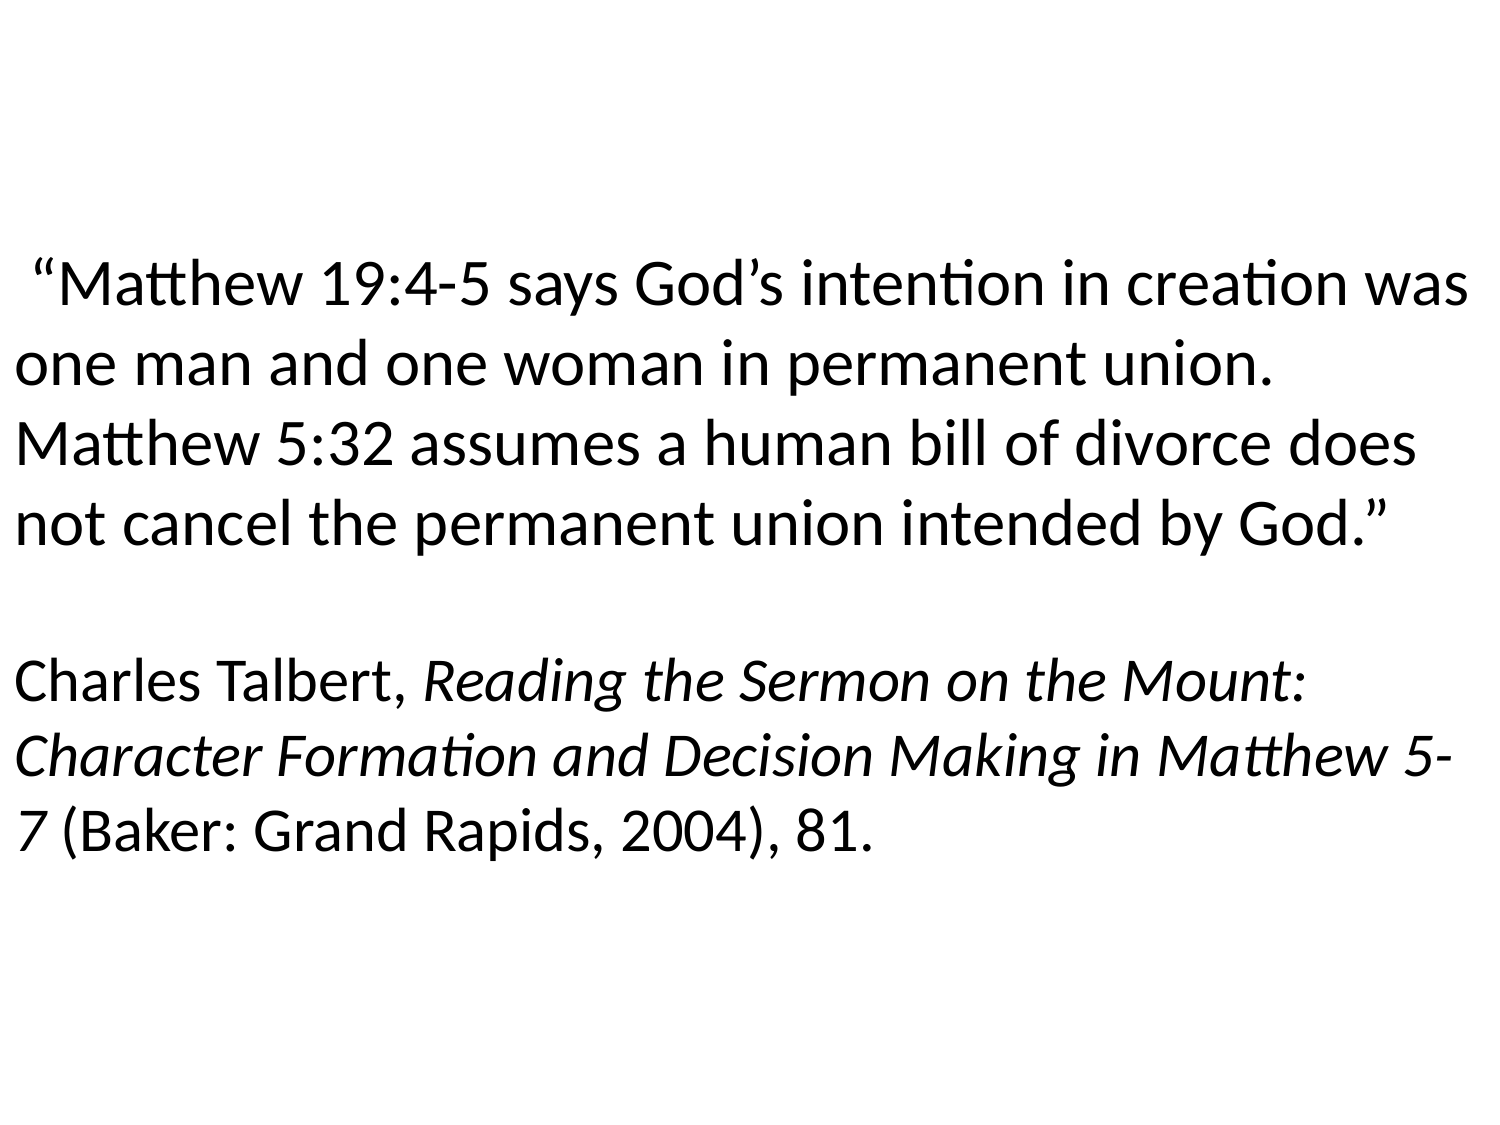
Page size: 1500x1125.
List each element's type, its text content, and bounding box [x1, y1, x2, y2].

text_box “Matthew 19:4-5 says God’s intention in creation was one man and one woman in permanent union. Matthew 5:32 assumes a human bill of divorce does not cancel the permanent union intended by God.” Charles Talbert, Reading the Sermon on the Mount: Character Formation and Decision Making in Matthew 5-7 (Baker: Grand Rapids, 2004), 81. [0, 231, 1500, 872]
